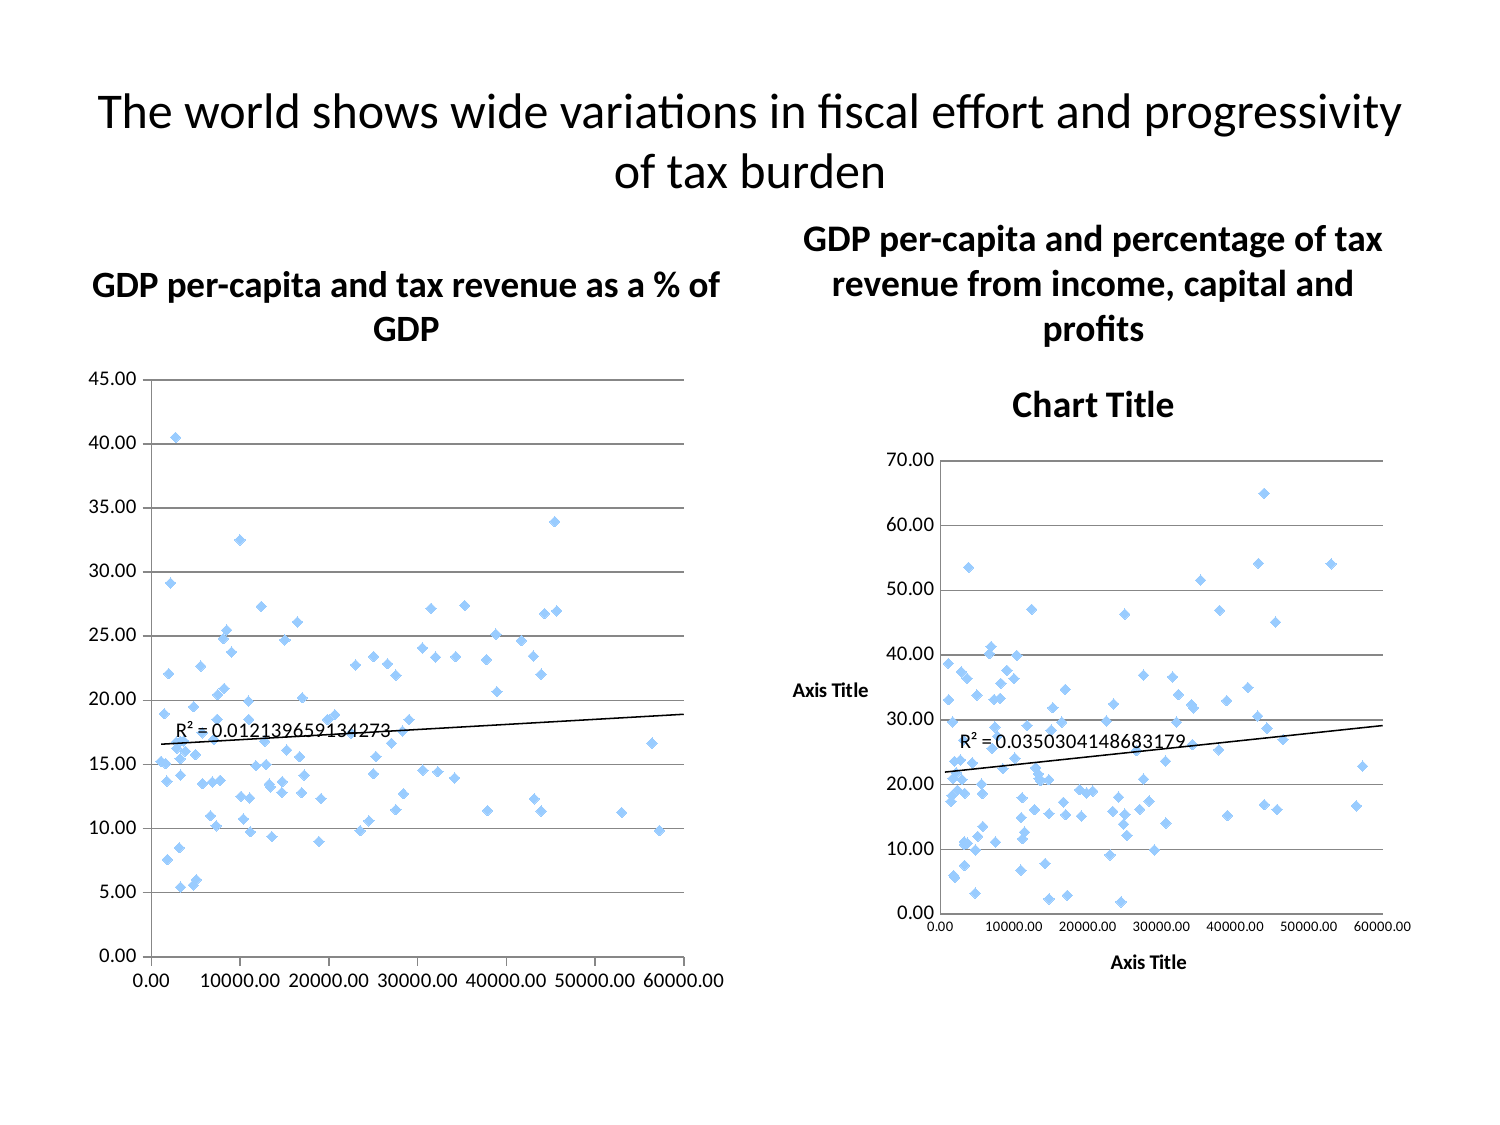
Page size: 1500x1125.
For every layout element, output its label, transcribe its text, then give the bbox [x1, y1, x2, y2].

title The world shows wide variations in fiscal effort and progressivity of tax burden [75, 45, 1425, 233]
list GDP per-capita and tax revenue as a % of GDP [75, 251, 738, 356]
chart [74, 356, 738, 1006]
list GDP per-capita and percentage of tax revenue from income, capital and profits [761, 251, 1425, 356]
chart [761, 356, 1426, 1006]
